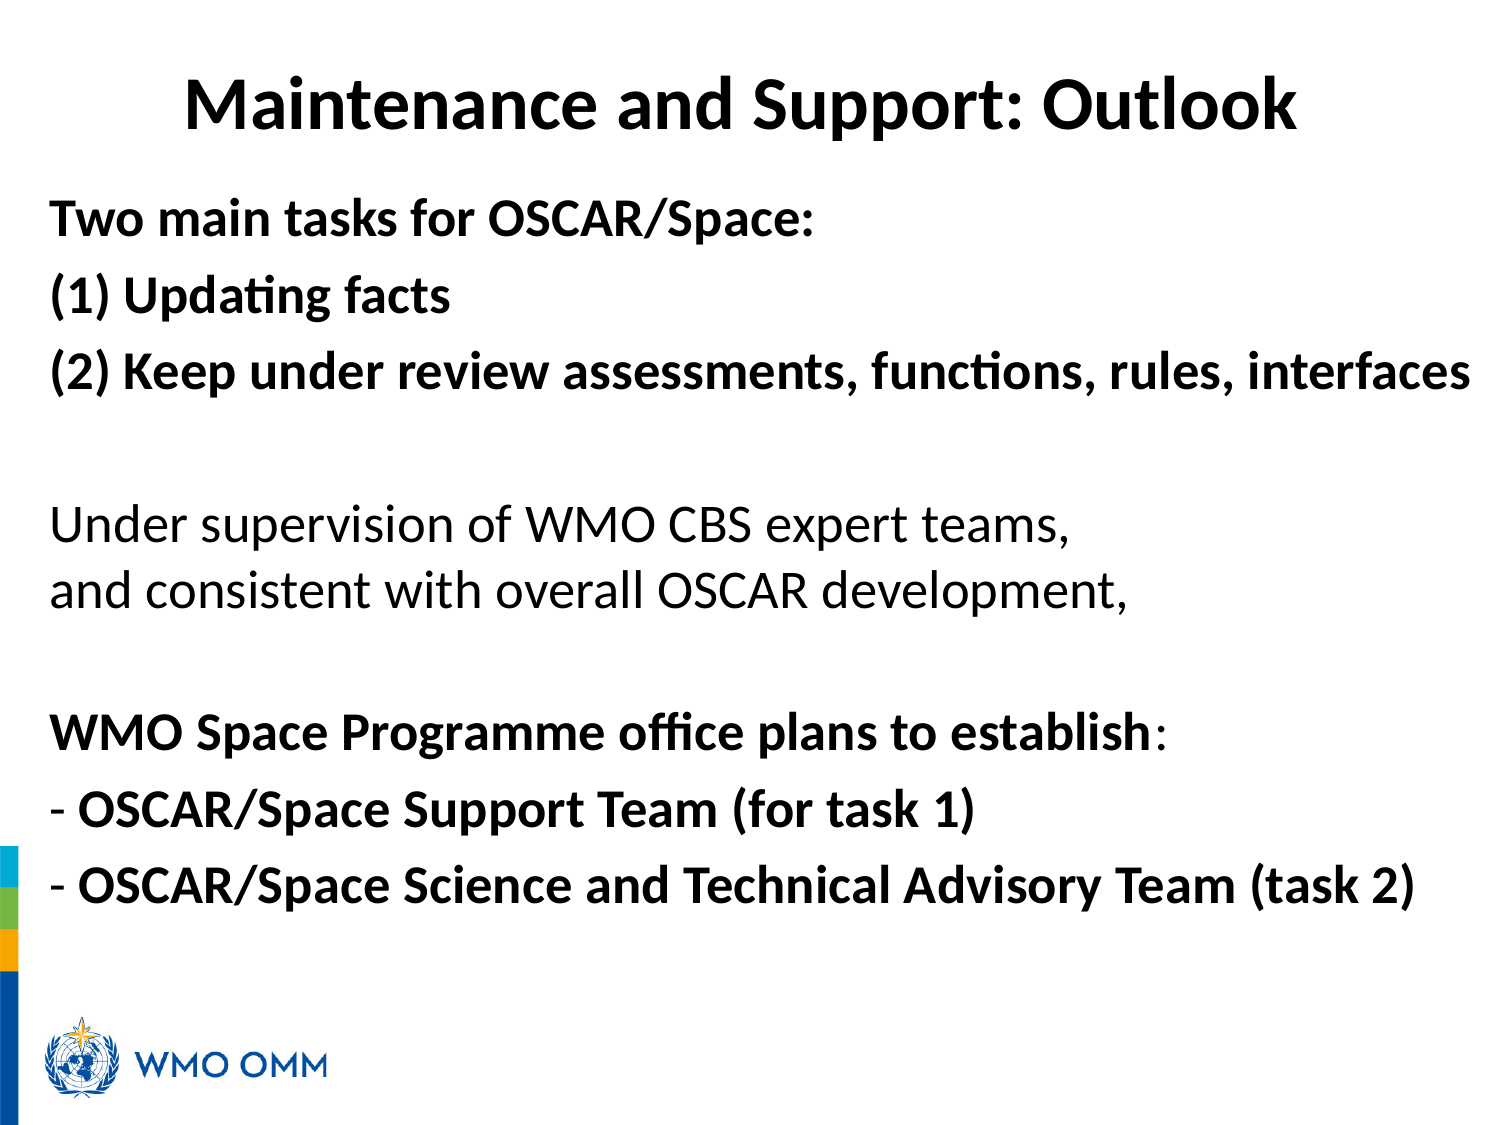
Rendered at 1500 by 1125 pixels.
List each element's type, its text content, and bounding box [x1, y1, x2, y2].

picture [0, 845, 327, 1125]
title Maintenance and Support: Outlook [75, 45, 1425, 154]
list Two main tasks for OSCAR/Space: (1) Updating facts (2) Keep under review assessments, functions, rules, interfaces Under supervision of WMO CBS expert teams, and consistent with overall OSCAR development, WMO Space Programme office plans to establish: - OSCAR/Space Support Team (for task 1) - OSCAR/Space Science and Technical Advisory Team (task 2) [34, 174, 1494, 957]
